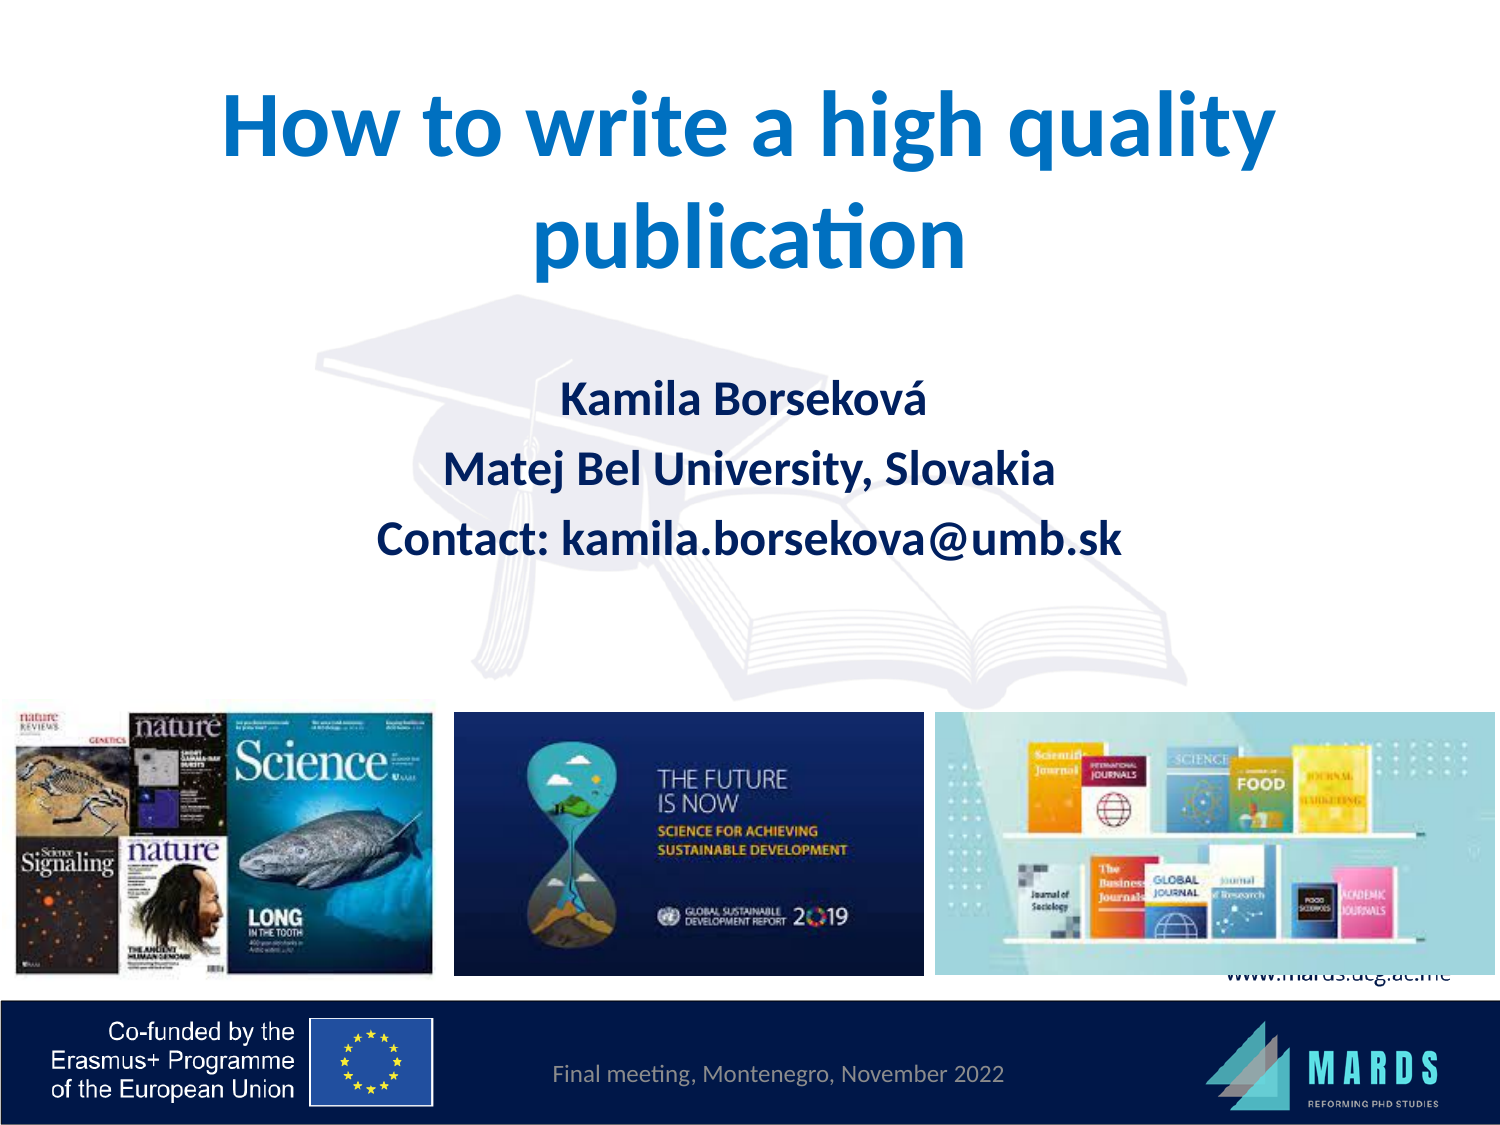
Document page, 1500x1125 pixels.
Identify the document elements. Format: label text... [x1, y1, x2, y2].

title How to write a high quality publication [112, 54, 1388, 296]
footer Final meeting, Montenegro, November 2022 [512, 1042, 1046, 1103]
picture [0, 0, 1500, 1125]
subtitle Kamila Borseková Matej Bel University, Slovakia Contact: kamila.borsekova@umb.sk [224, 357, 1275, 646]
